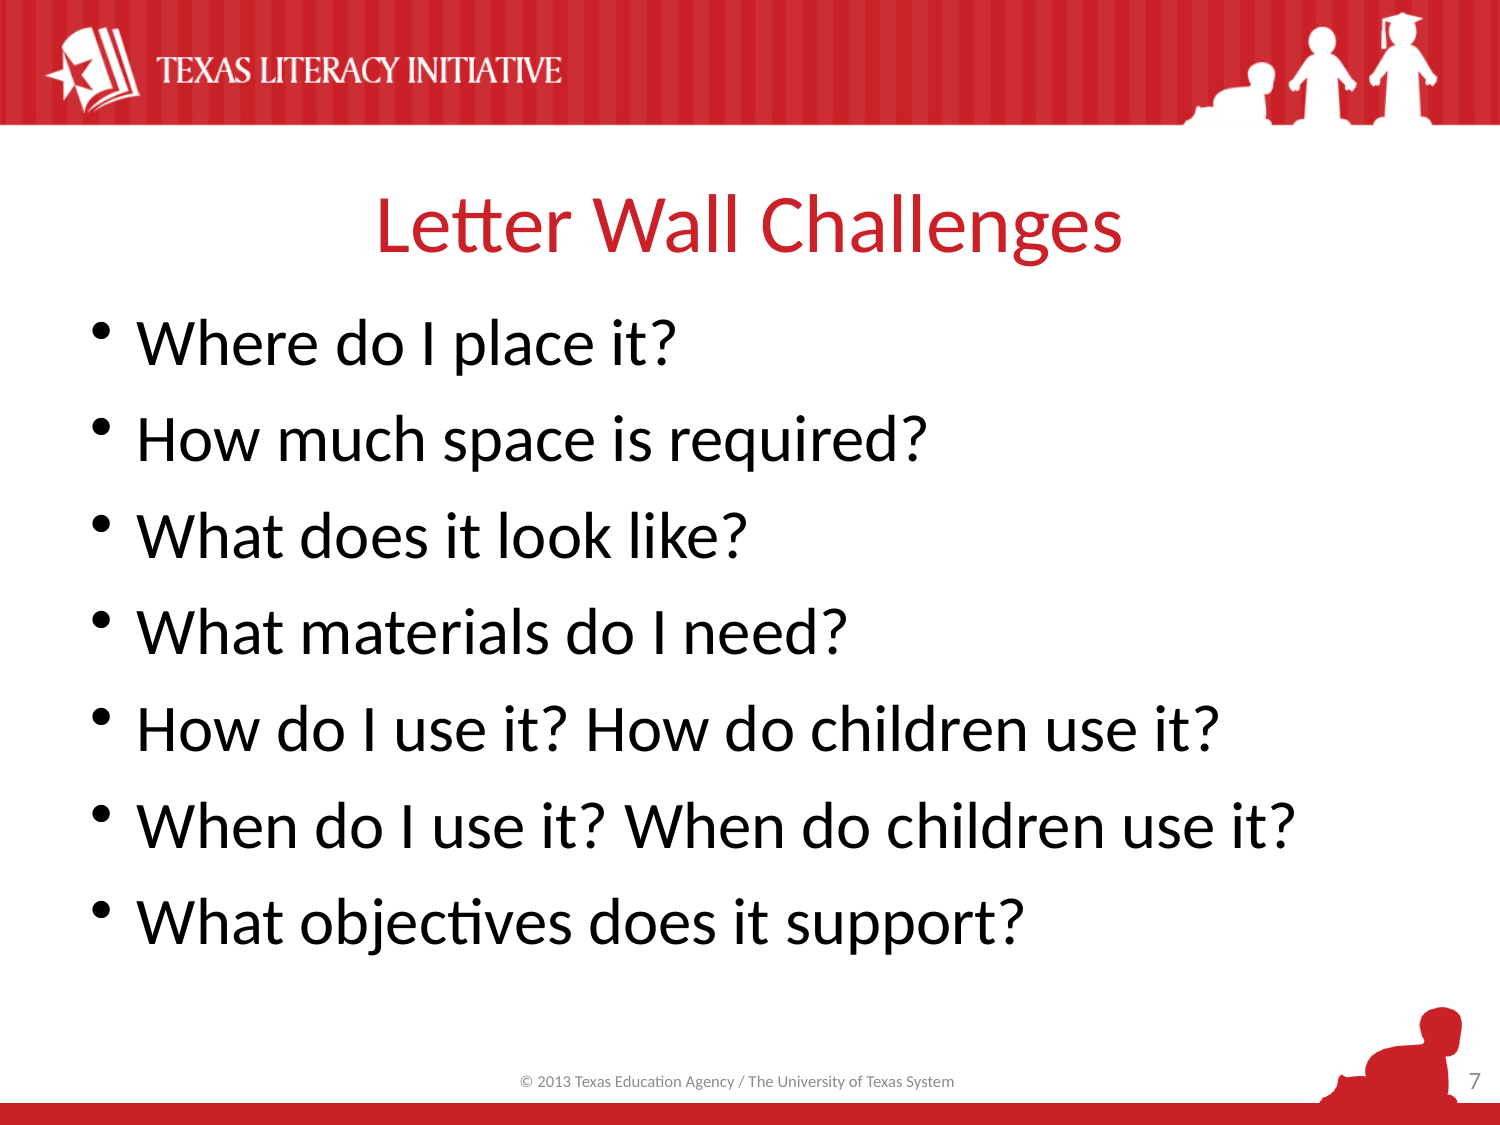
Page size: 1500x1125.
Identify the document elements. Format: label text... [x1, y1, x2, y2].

title Letter Wall Challenges [74, 155, 1426, 282]
picture [0, 991, 1500, 1125]
footer © 2013 Texas Education Agency / The University of Texas System [312, 1062, 1163, 1100]
slide_number 7 [1437, 1059, 1500, 1100]
picture [0, 0, 1500, 135]
list Where do I place it? How much space is required? What does it look like? What materials do I need? How do I use it? How do children use it? When do I use it? When do children use it? What objectives does it support? [0, 290, 1412, 988]
